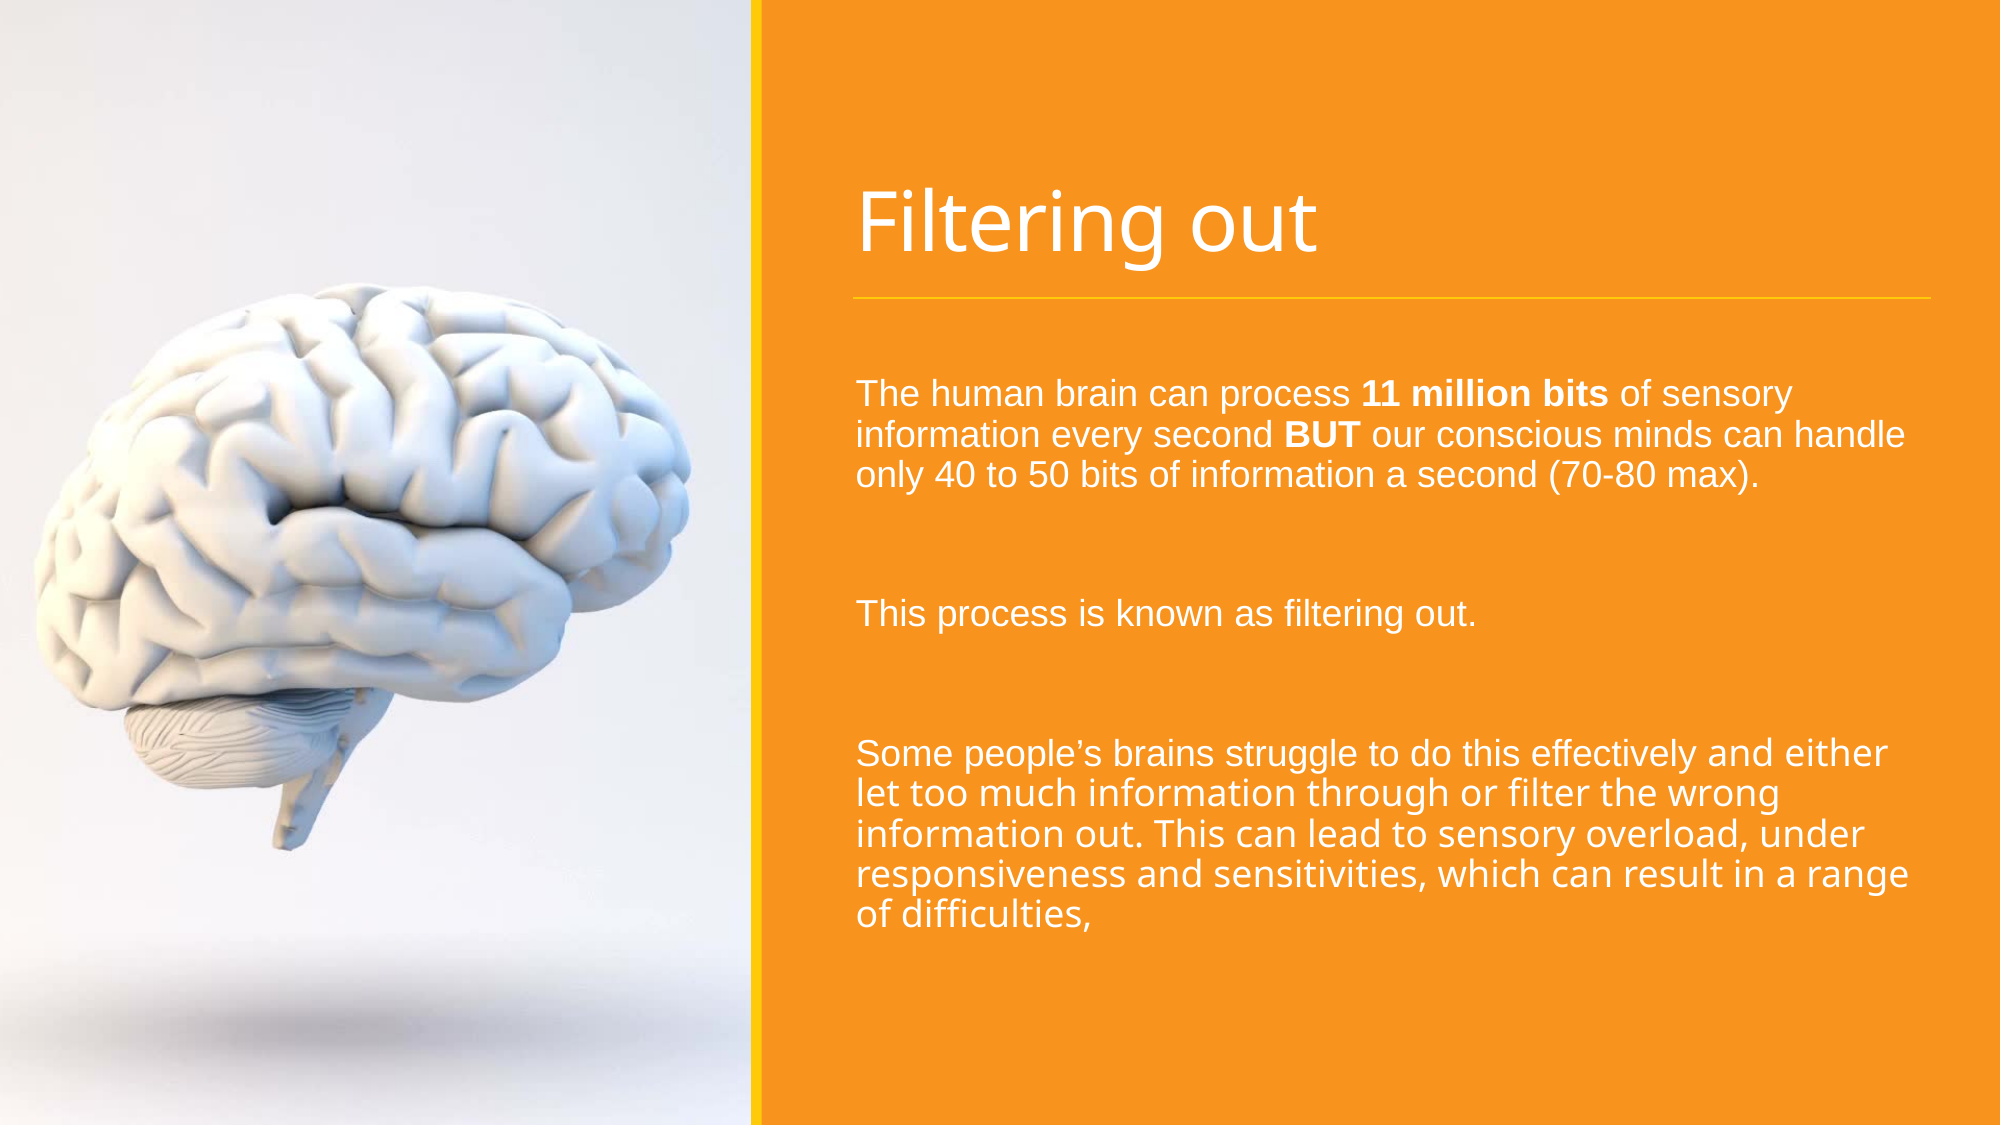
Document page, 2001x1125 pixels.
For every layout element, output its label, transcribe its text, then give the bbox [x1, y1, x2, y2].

text_box [759, 0, 763, 1125]
list The human brain can process 11 million bits of sensory information every second BUT our conscious minds can handle only 40 to 50 bits of information a second (70-80 max). This process is known as filtering out. Some people’s brains struggle to do this effectively and either let too much information through or filter the wrong information out. This can lead to sensory overload, under responsiveness and sensitivities, which can result in a range of difficulties, [840, 366, 1931, 966]
picture [0, 0, 752, 1125]
text_box [763, 0, 2000, 1125]
title Filtering out [840, 140, 1881, 276]
